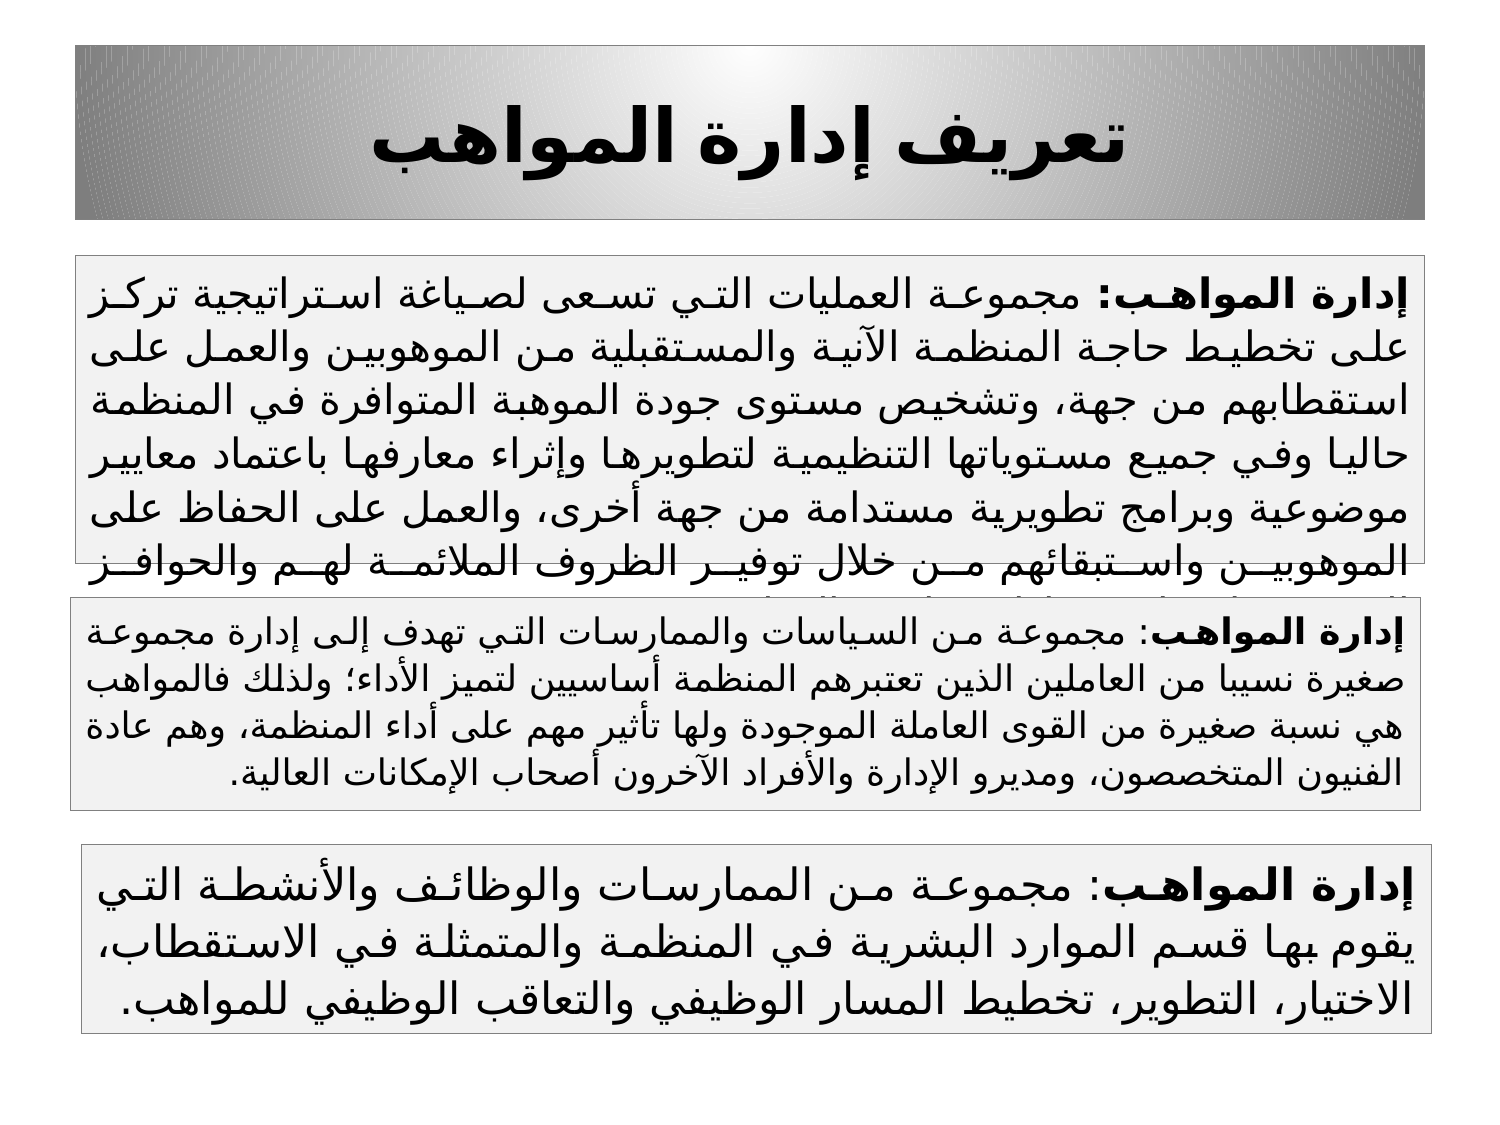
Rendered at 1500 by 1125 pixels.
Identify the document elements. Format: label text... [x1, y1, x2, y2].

list إدارة المواهب: مجموعة العمليات التي تسعى لصياغة استراتيجية تركز على تخطيط حاجة المنظمة الآنية والمستقبلية من الموهوبين والعمل على استقطابهم من جهة، وتشخيص مستوى جودة الموهبة المتوافرة في المنظمة حاليا وفي جميع مستوياتها التنظيمية لتطويرها وإثراء معارفها باعتماد معايير موضوعية وبرامج تطويرية مستدامة من جهة أخرى، والعمل على الحفاظ على الموهوبين واستبقائهم من خلال توفير الظروف الملائمة لهم والحوافز المشجعة لإسنادهم وإدارة مارهم الوظيفي. [75, 255, 1425, 564]
text_box إدارة المواهب: مجموعة من السياسات والممارسات التي تهدف إلى إدارة مجموعة صغيرة نسيبا من العاملين الذين تعتبرهم المنظمة أساسيين لتميز الأداء؛ ولذلك فالمواهب هي نسبة صغيرة من القوى العاملة الموجودة ولها تأثير مهم على أداء المنظمة، وهم عادة الفنيون المتخصصون، ومديرو الإدارة والأفراد الآخرون أصحاب الإمكانات العالية. [70, 597, 1421, 811]
text_box إدارة المواهب: مجموعة من الممارسات والوظائف والأنشطة التي يقوم بها قسم الموارد البشرية في المنظمة والمتمثلة في الاستقطاب، الاختيار، التطوير، تخطيط المسار الوظيفي والتعاقب الوظيفي للمواهب. [81, 844, 1432, 1034]
title تعريف إدارة المواهب [75, 45, 1425, 220]
